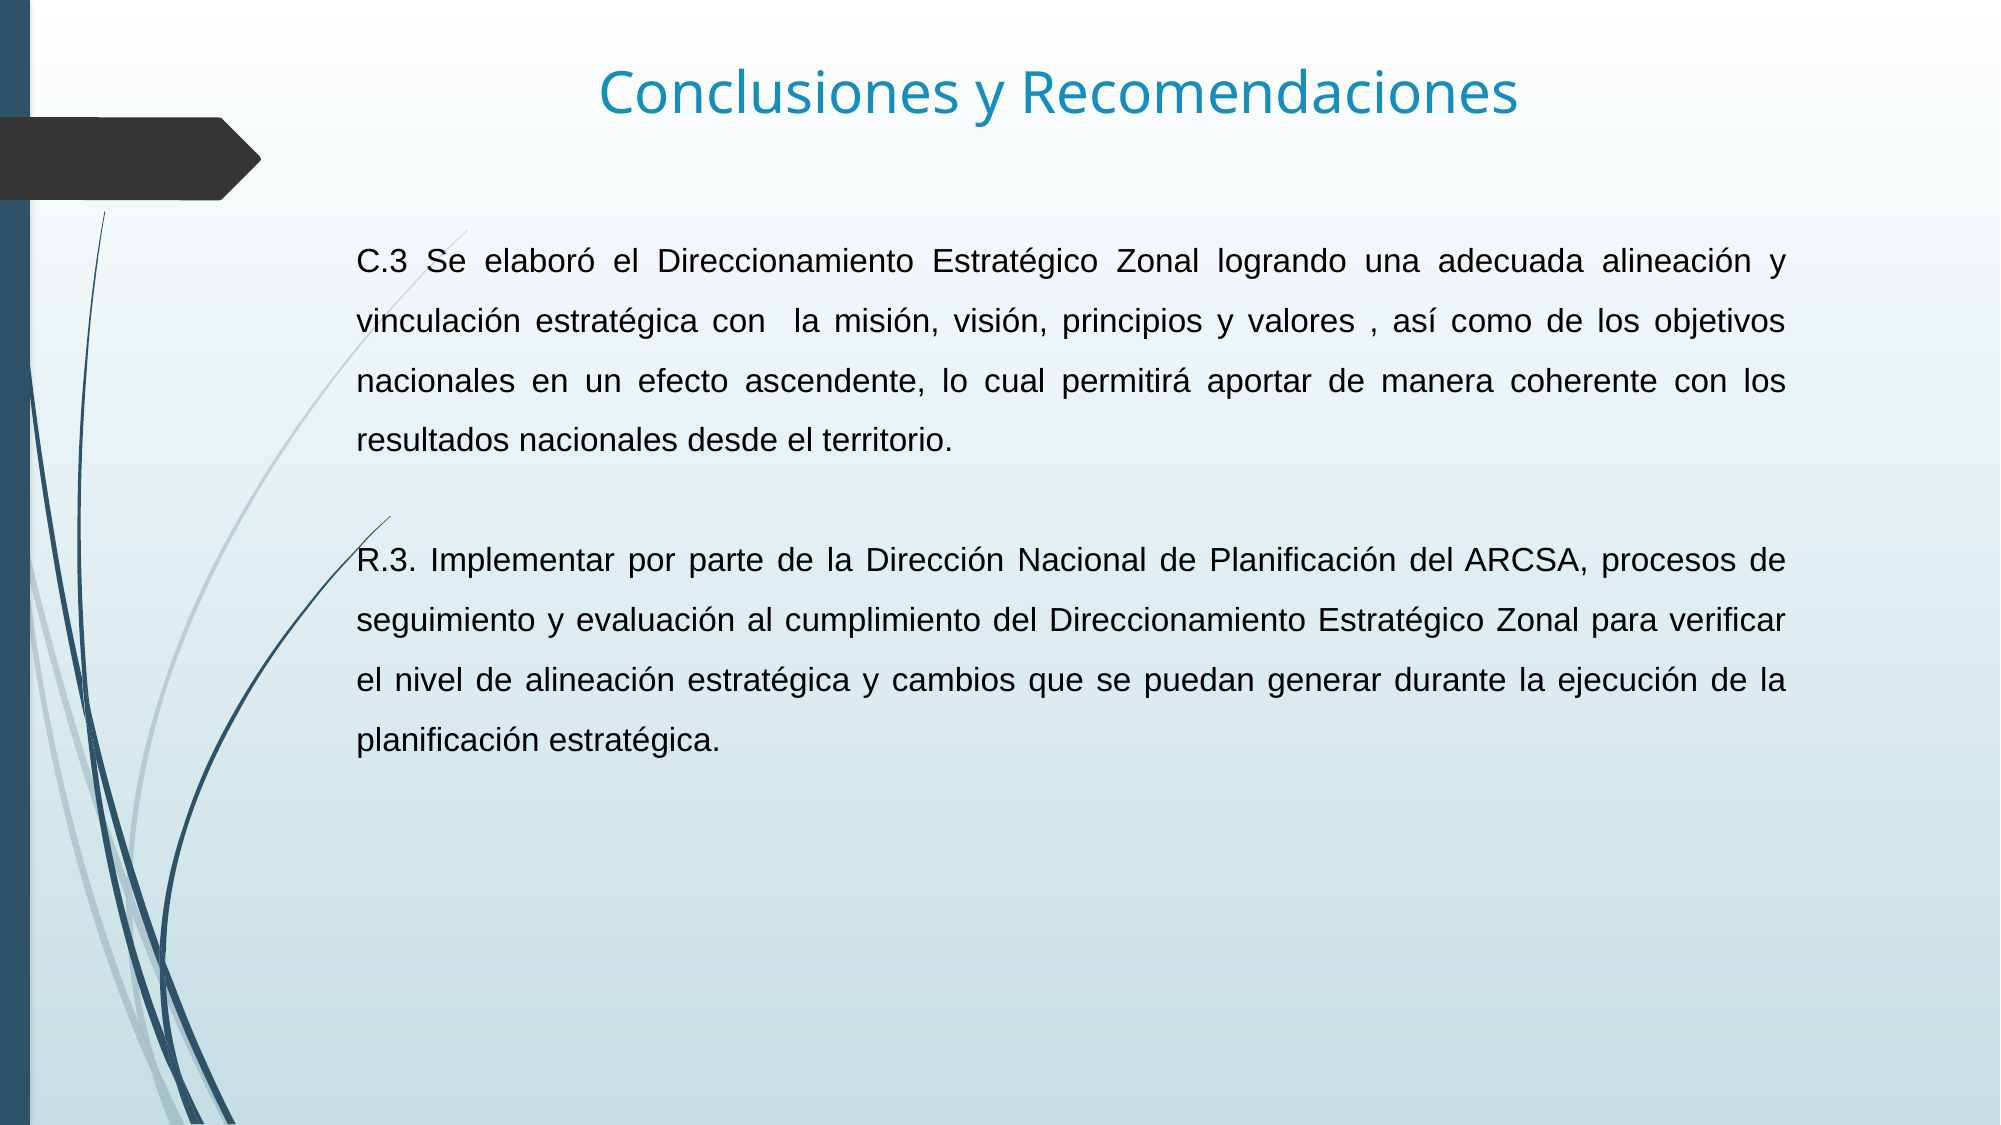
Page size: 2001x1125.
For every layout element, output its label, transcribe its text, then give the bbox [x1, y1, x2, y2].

text_box C.3 Se elaboró el Direccionamiento Estratégico Zonal logrando una adecuada alineación y vinculación estratégica con la misión, visión, principios y valores , así como de los objetivos nacionales en un efecto ascendente, lo cual permitirá aportar de manera coherente con los resultados nacionales desde el territorio. R.3. Implementar por parte de la Dirección Nacional de Planificación del ARCSA, procesos de seguimiento y evaluación al cumplimiento del Direccionamiento Estratégico Zonal para verificar el nivel de alineación estratégica y cambios que se puedan generar durante la ejecución de la planificación estratégica. [341, 211, 1804, 811]
title Conclusiones y Recomendaciones [327, 47, 1790, 176]
